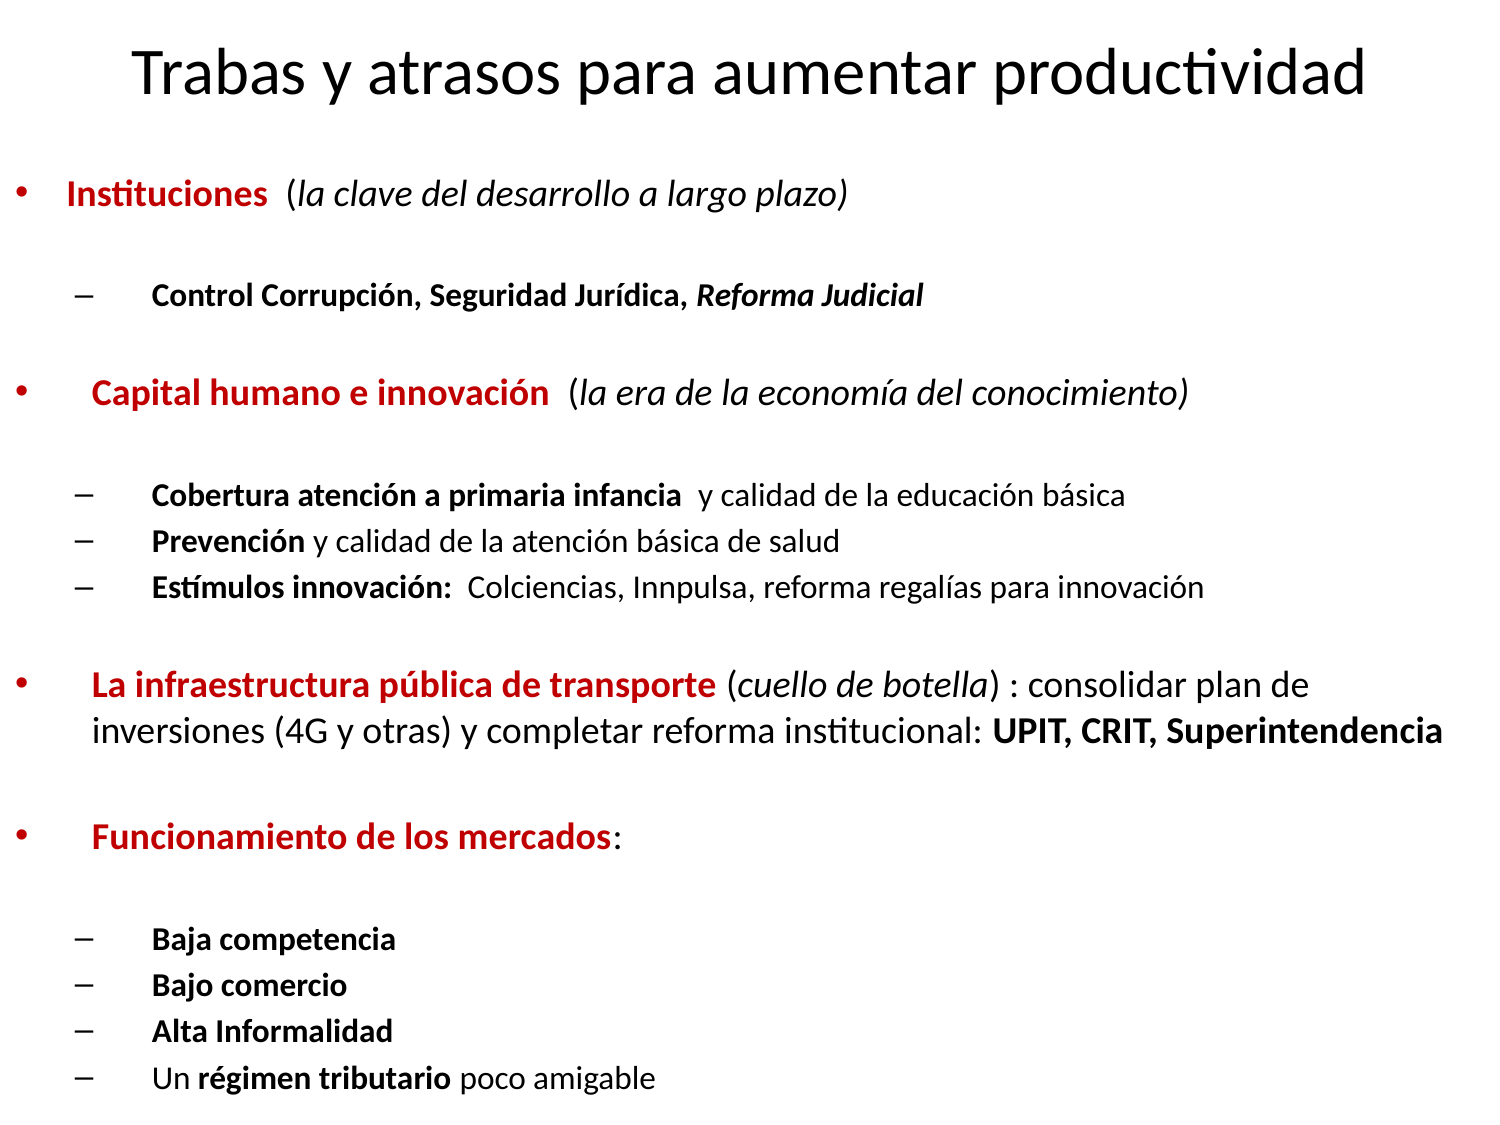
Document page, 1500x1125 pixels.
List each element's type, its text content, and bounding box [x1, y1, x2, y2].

list Instituciones (la clave del desarrollo a largo plazo) Control Corrupción, Seguridad Jurídica, Reforma Judicial Capital humano e innovación (la era de la economía del conocimiento) Cobertura atención a primaria infancia y calidad de la educación básica Prevención y calidad de la atención básica de salud Estímulos innovación: Colciencias, Innpulsa, reforma regalías para innovación La infraestructura pública de transporte (cuello de botella) : consolidar plan de inversiones (4G y otras) y completar reforma institucional: UPIT, CRIT, Superintendencia Funcionamiento de los mercados: Baja competencia Bajo comercio Alta Informalidad Un régimen tributario poco amigable [0, 160, 1483, 1125]
title Trabas y atrasos para aumentar productividad [0, 45, 1500, 90]
